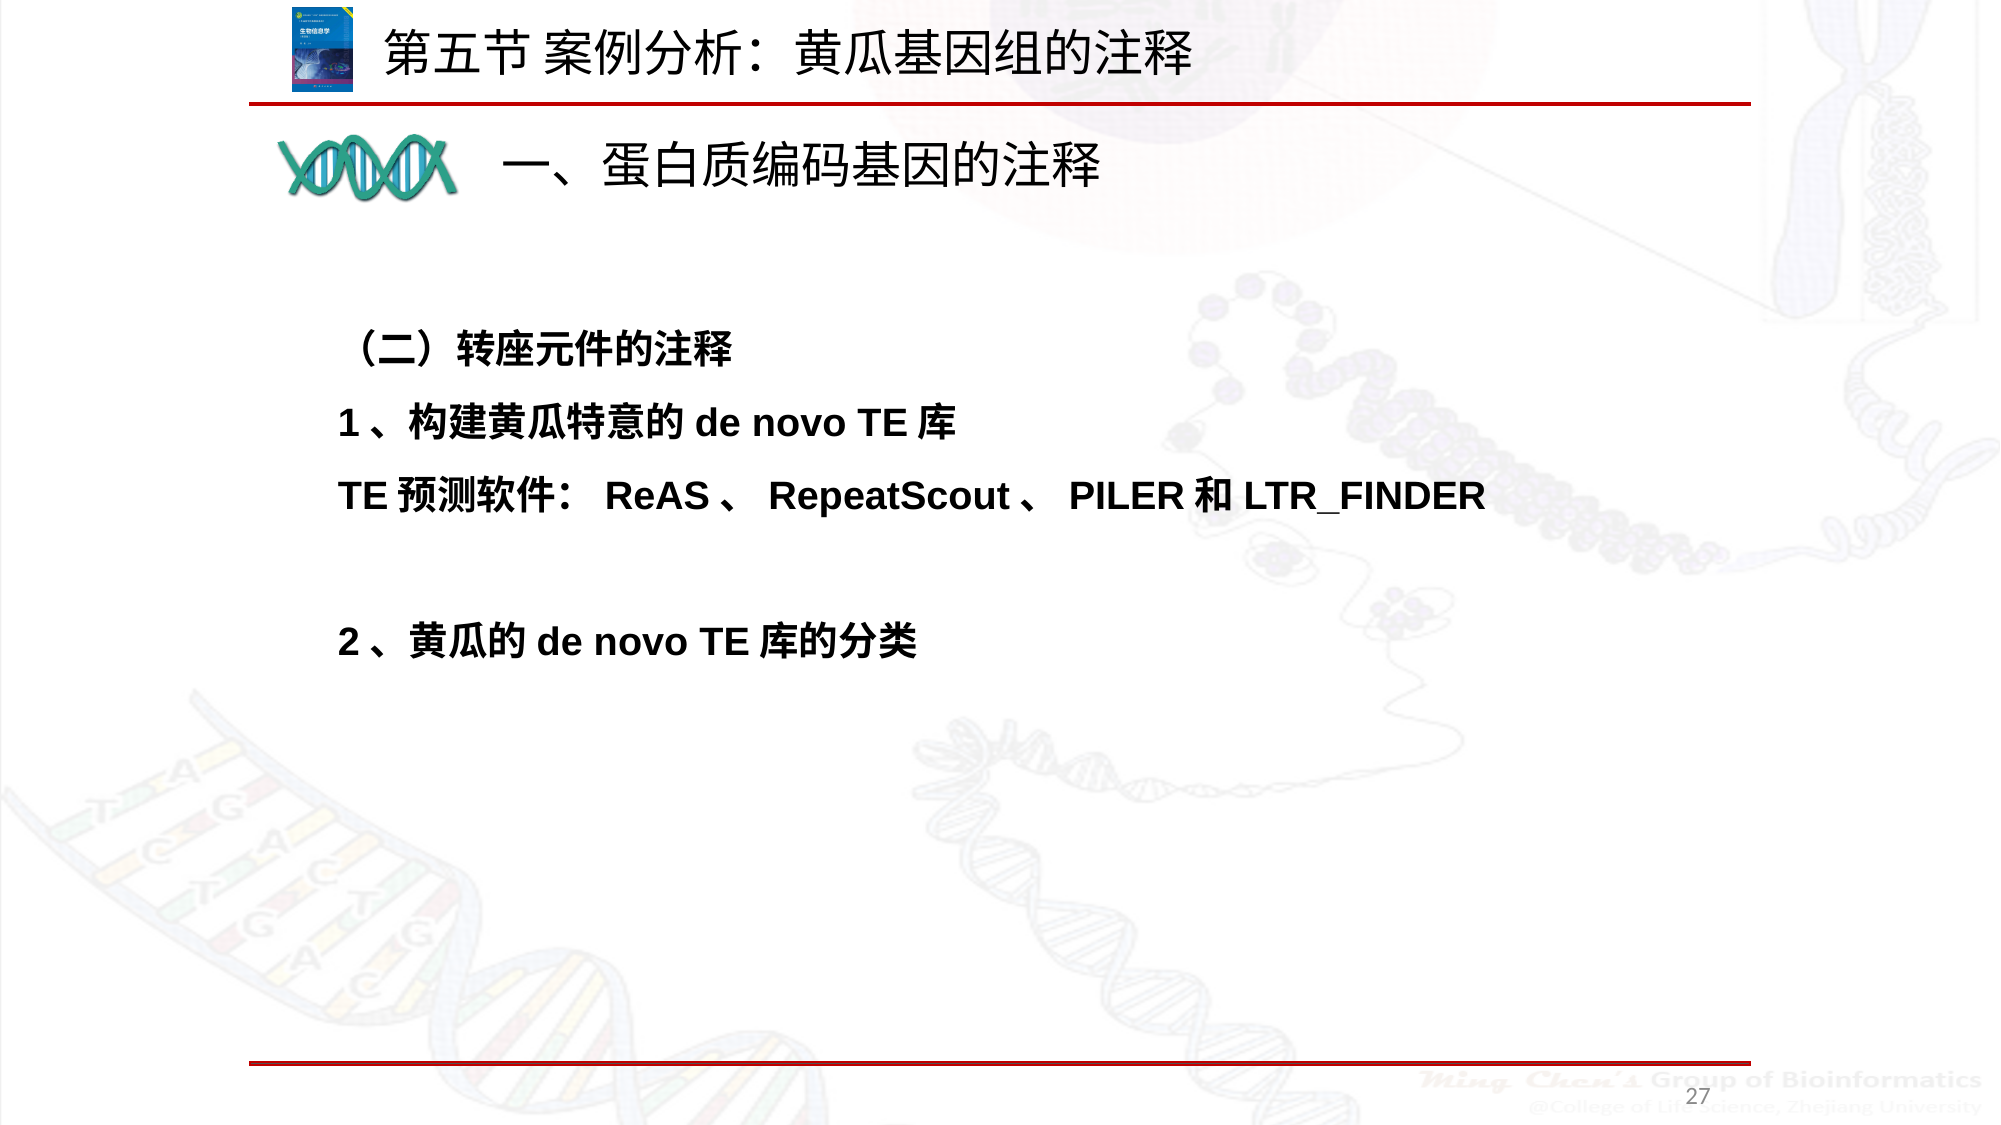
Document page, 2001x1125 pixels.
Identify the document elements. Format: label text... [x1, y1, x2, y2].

text_box [249, 1061, 1751, 1066]
slide_number 27 [1667, 1066, 1730, 1125]
picture [292, 7, 353, 92]
text_box 第五节 案例分析：黄瓜基因组的注释 [367, 13, 1496, 89]
text_box [249, 102, 1751, 106]
picture [275, 128, 460, 208]
title 一、蛋白质编码基因的注释 [486, 124, 1218, 210]
list （二）转座元件的注释 1、构建黄瓜特意的de novo TE库 TE预测软件：ReAS、RepeatScout、PILER和LTR_FINDER 2、黄瓜的de novo TE库的分类 [322, 243, 1636, 944]
